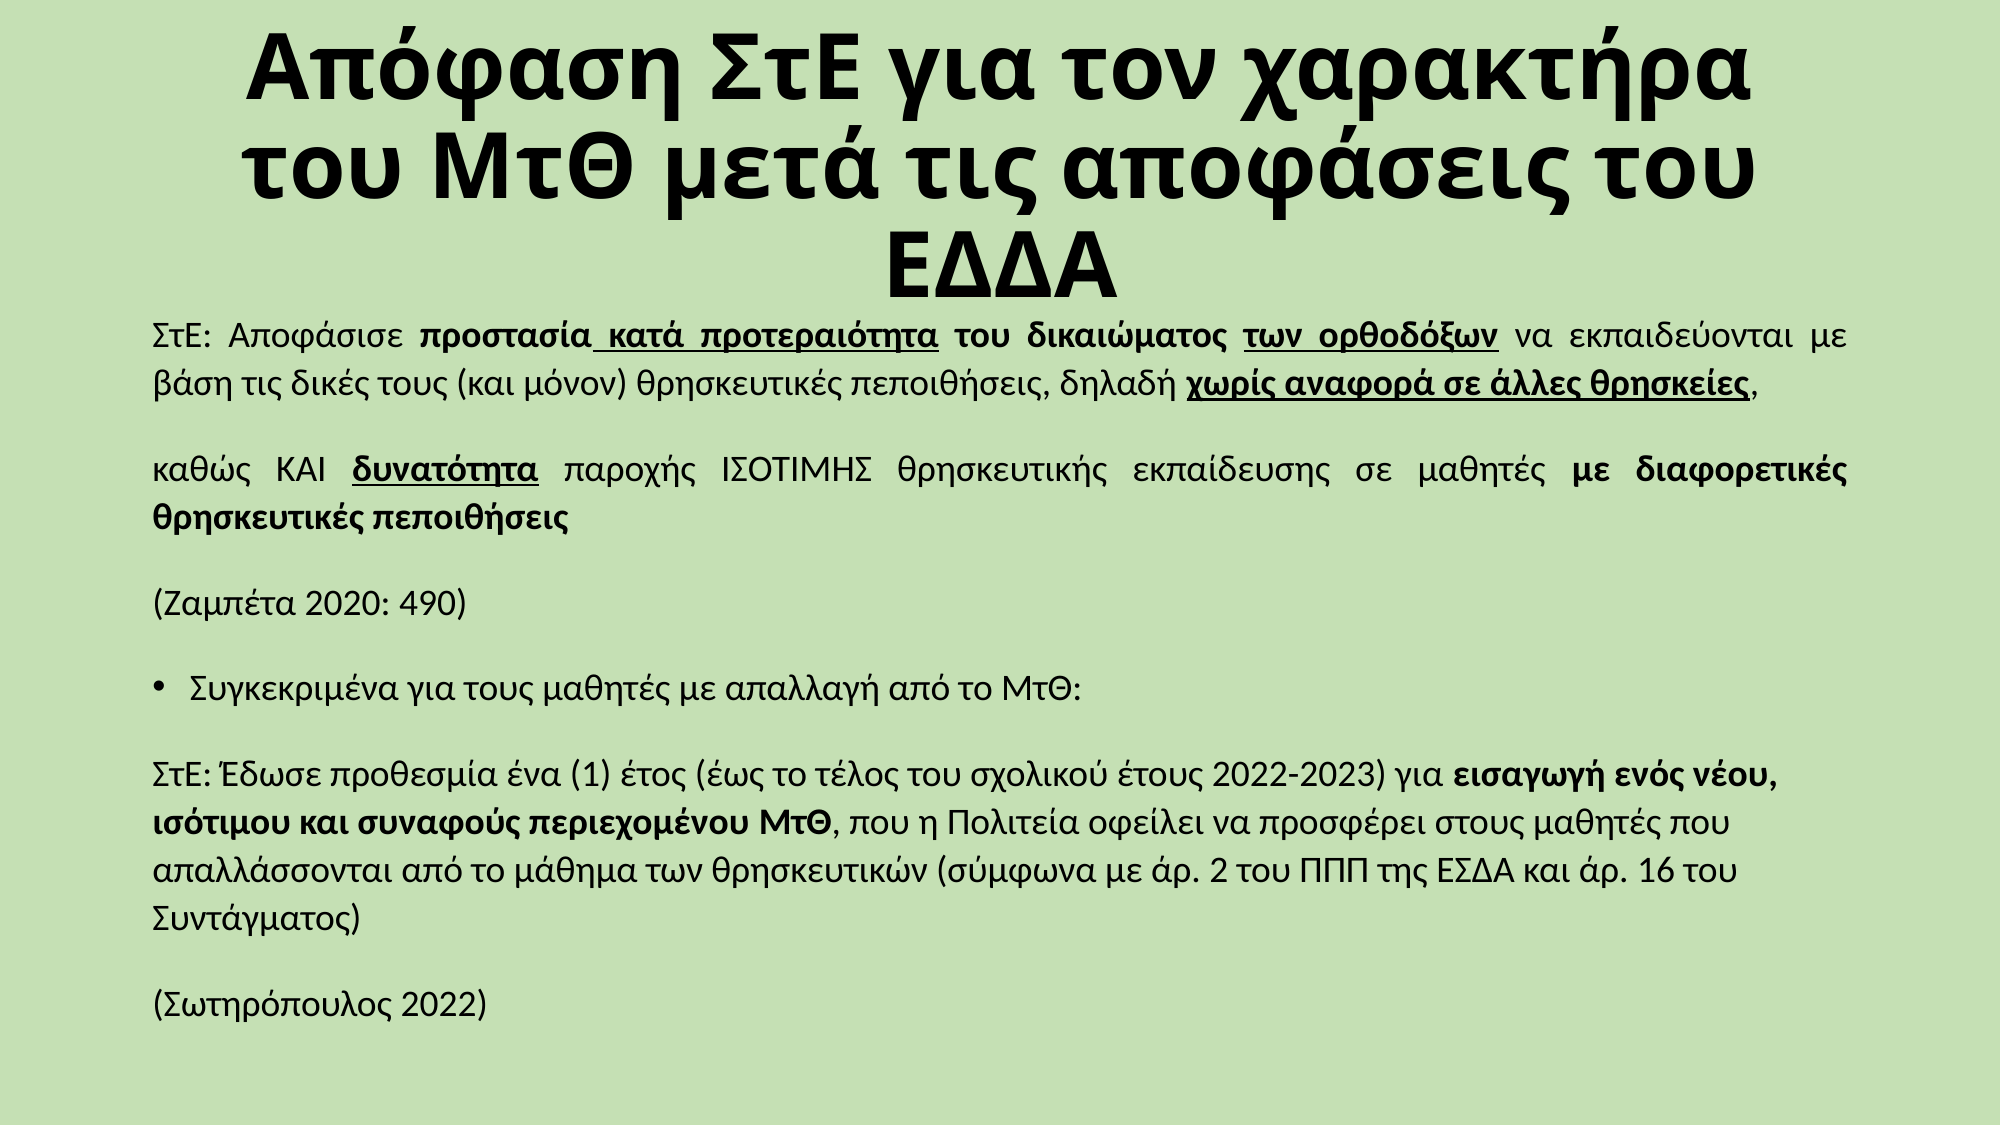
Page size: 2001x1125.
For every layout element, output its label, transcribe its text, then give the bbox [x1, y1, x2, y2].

title Απόφαση ΣτΕ για τον χαρακτήρα του ΜτΘ μετά τις αποφάσεις του ΕΔΔΑ [137, 59, 1863, 278]
list ΣτΕ: Αποφάσισε προστασία κατά προτεραιότητα του δικαιώματος των ορθοδόξων να εκπαιδεύονται με βάση τις δικές τους (και μόνον) θρησκευτικές πεποιθήσεις, δηλαδή χωρίς αναφορά σε άλλες θρησκείες, καθώς ΚΑΙ δυνατότητα παροχής ΙΣΟΤΙΜΗΣ θρησκευτικής εκπαίδευσης σε μαθητές με διαφορετικές θρησκευτικές πεποιθήσεις (Ζαμπέτα 2020: 490) Συγκεκριμένα για τους μαθητές με απαλλαγή από το ΜτΘ: ΣτΕ: Έδωσε προθεσμία ένα (1) έτος (έως το τέλος του σχολικού έτους 2022-2023) για εισαγωγή ενός νέου, ισότιμου και συναφούς περιεχομένου ΜτΘ, που η Πολιτεία οφείλει να προσφέρει στους μαθητές που απαλλάσσονται από το μάθημα των θρησκευτικών (σύμφωνα με άρ. 2 του ΠΠΠ της ΕΣΔΑ και άρ. 16 του Συντάγματος) (Σωτηρόπουλος 2022) [137, 299, 1863, 1066]
